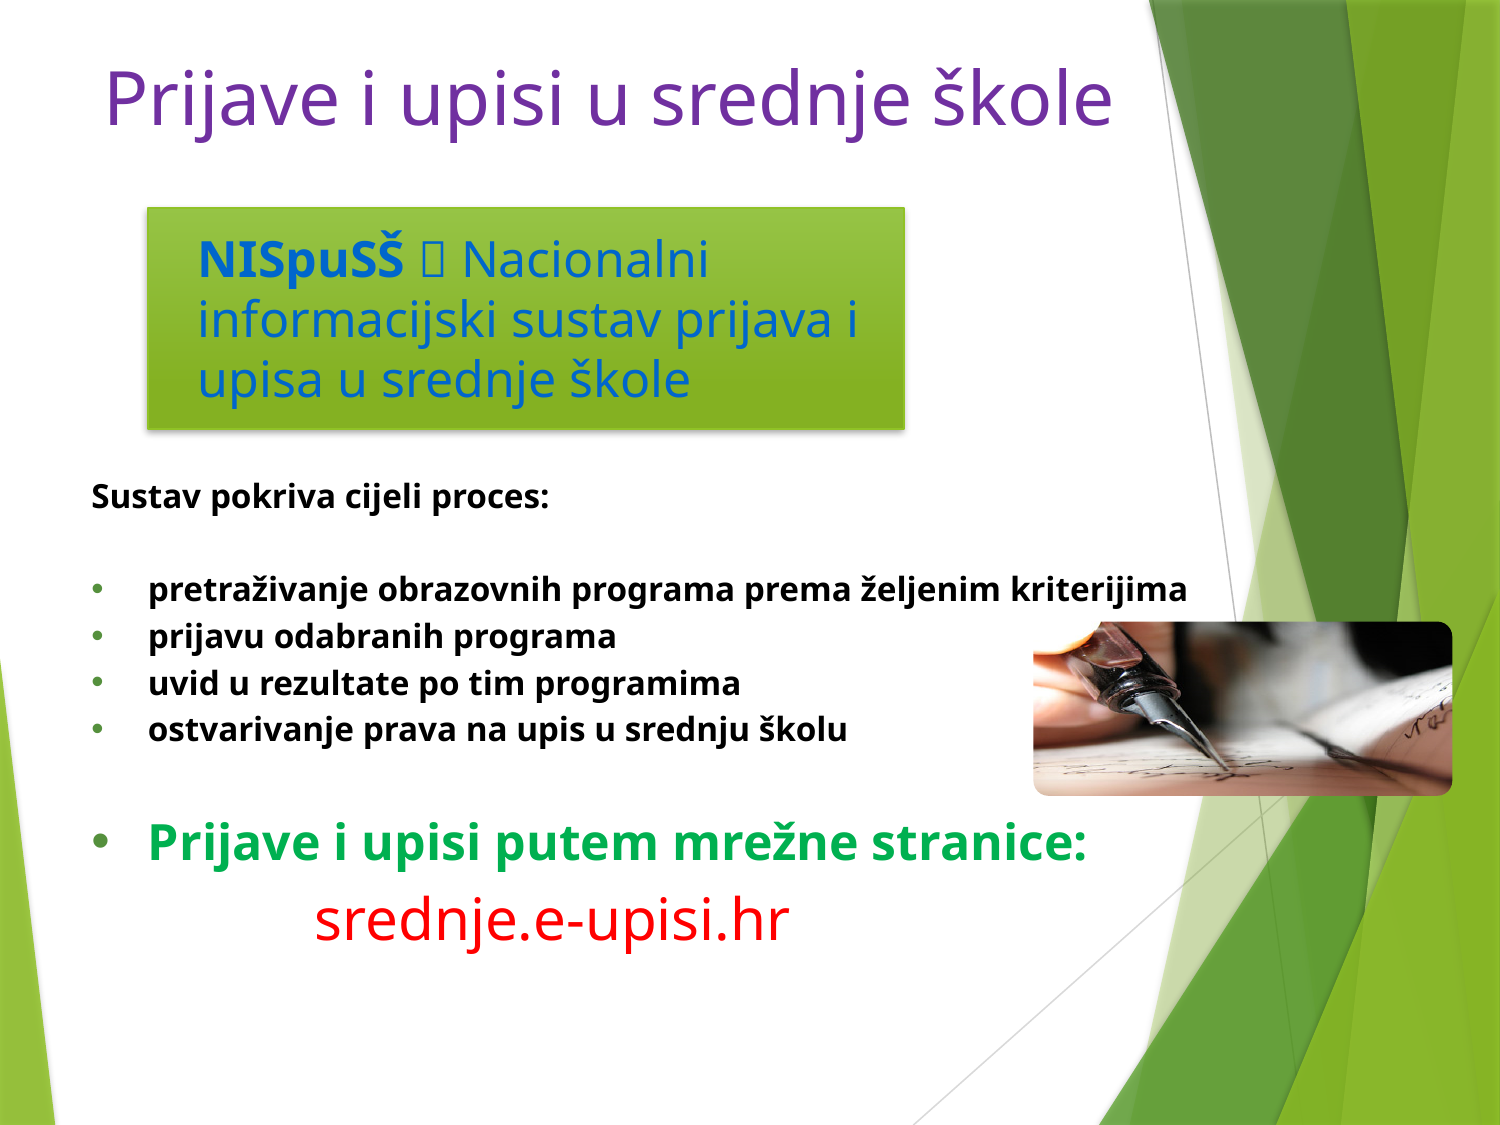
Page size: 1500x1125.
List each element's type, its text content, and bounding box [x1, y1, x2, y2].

text_box Sustav pokriva cijeli proces: pretraživanje obrazovnih programa prema željenim kriterijima prijavu odabranih programa uvid u rezultate po tim programima ostvarivanje prava na upis u srednju školu Prijave i upisi putem mrežne stranice: srednje.e-upisi.hr [76, 467, 1441, 1071]
text_box NISpuSŠ  Nacionalni informacijski sustav prijava i upisa u srednje škole [183, 219, 892, 415]
text_box [147, 194, 1164, 390]
title Prijave i upisi u srednje škole [88, 42, 1424, 157]
picture [1032, 621, 1453, 797]
text_box [147, 207, 905, 430]
